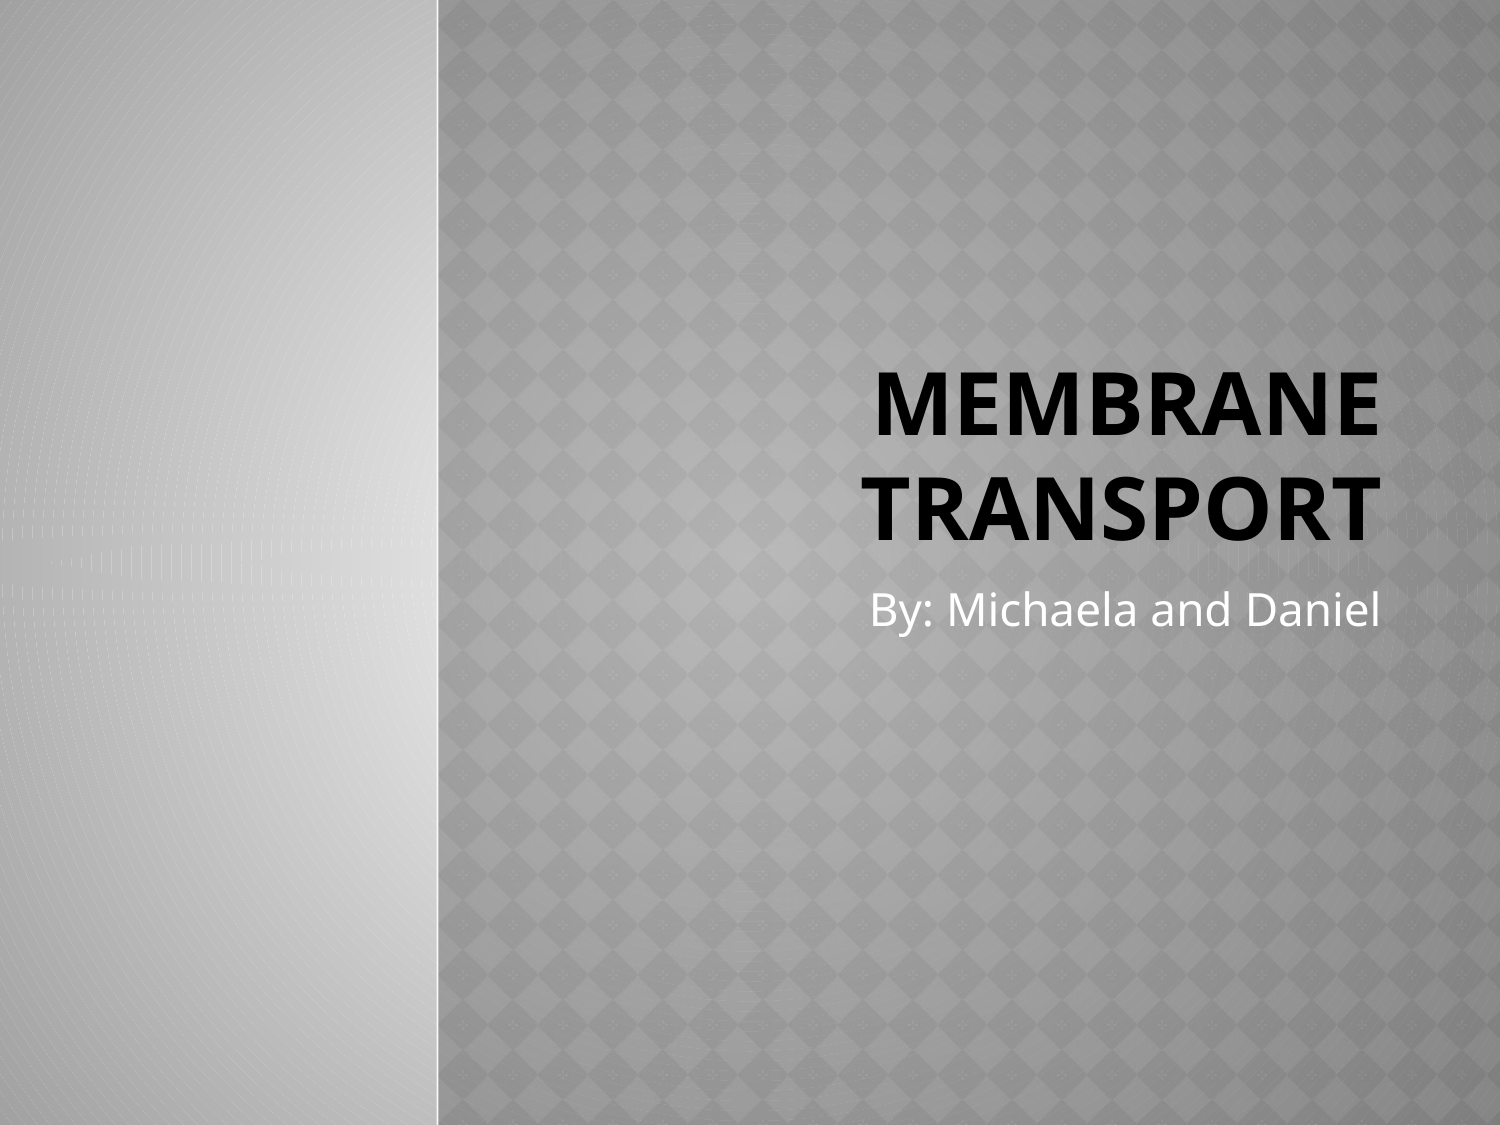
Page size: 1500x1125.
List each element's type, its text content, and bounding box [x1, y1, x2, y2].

title Membrane Transport [552, 87, 1390, 558]
subtitle By: Michaela and Daniel [550, 580, 1390, 762]
